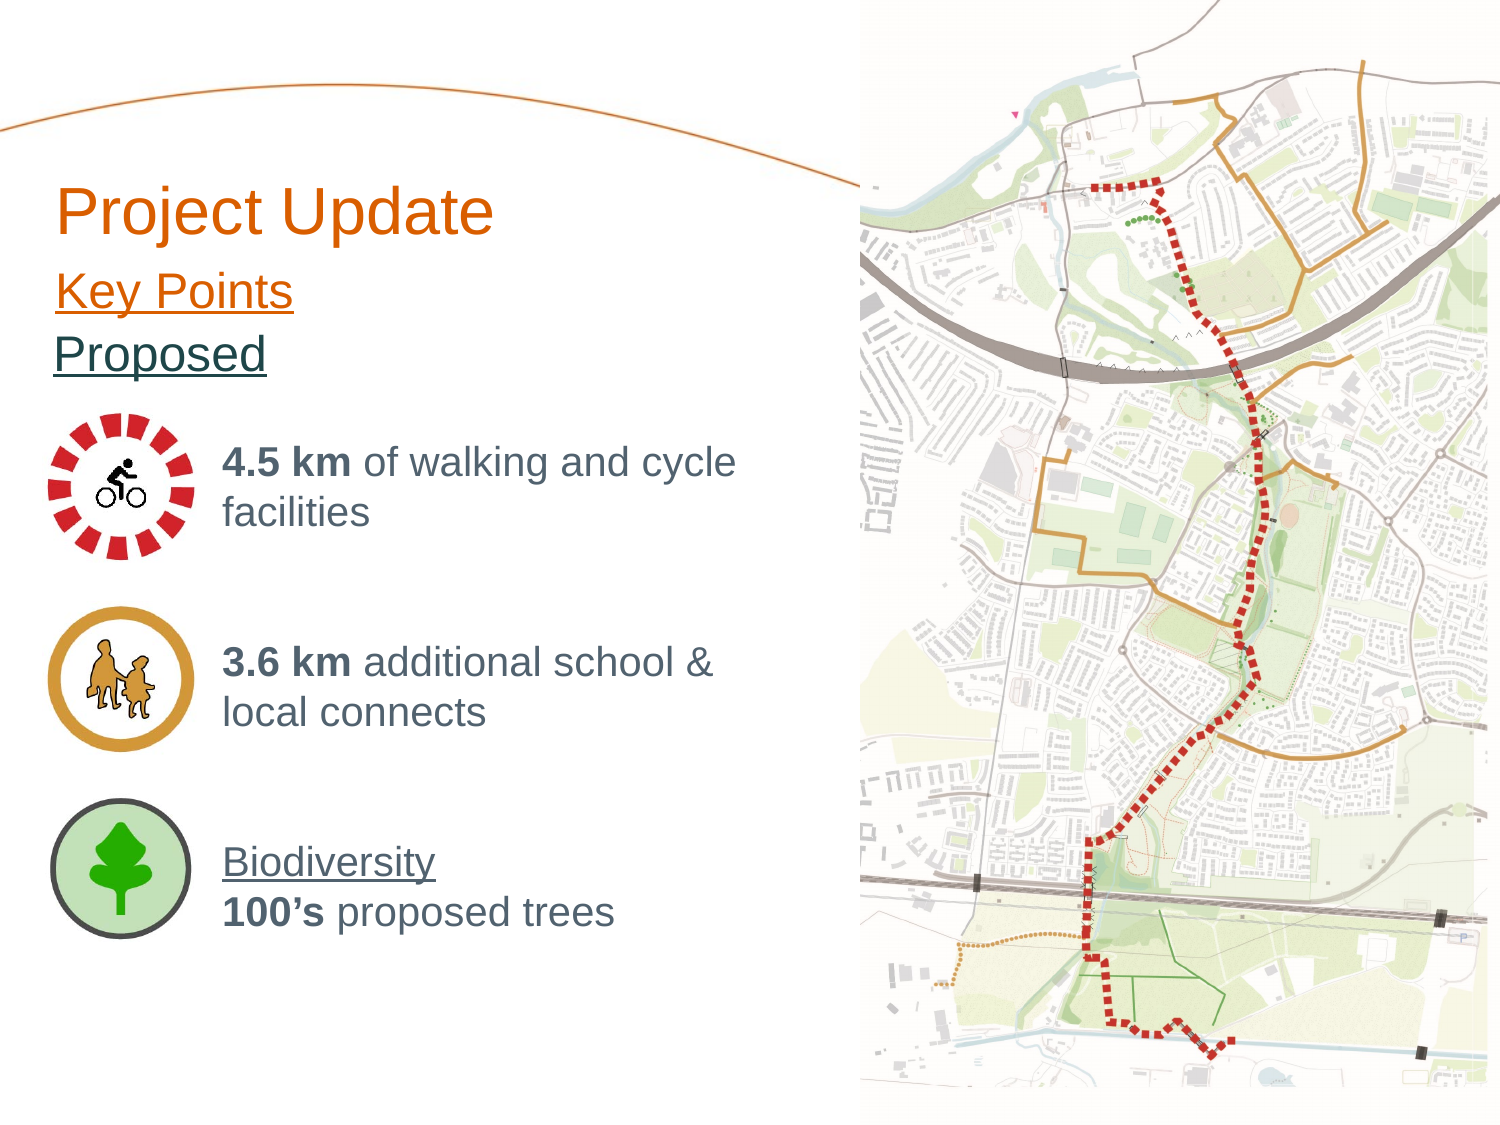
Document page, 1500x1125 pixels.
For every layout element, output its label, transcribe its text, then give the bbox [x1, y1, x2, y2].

text_box 4.5 km of walking and cycle facilities 3.6 km additional school & local connects Biodiversity 100’s proposed trees [207, 427, 809, 943]
text_box Project Update Key Points [40, 160, 860, 1027]
text_box Proposed [38, 314, 688, 389]
picture [0, 0, 1500, 1125]
